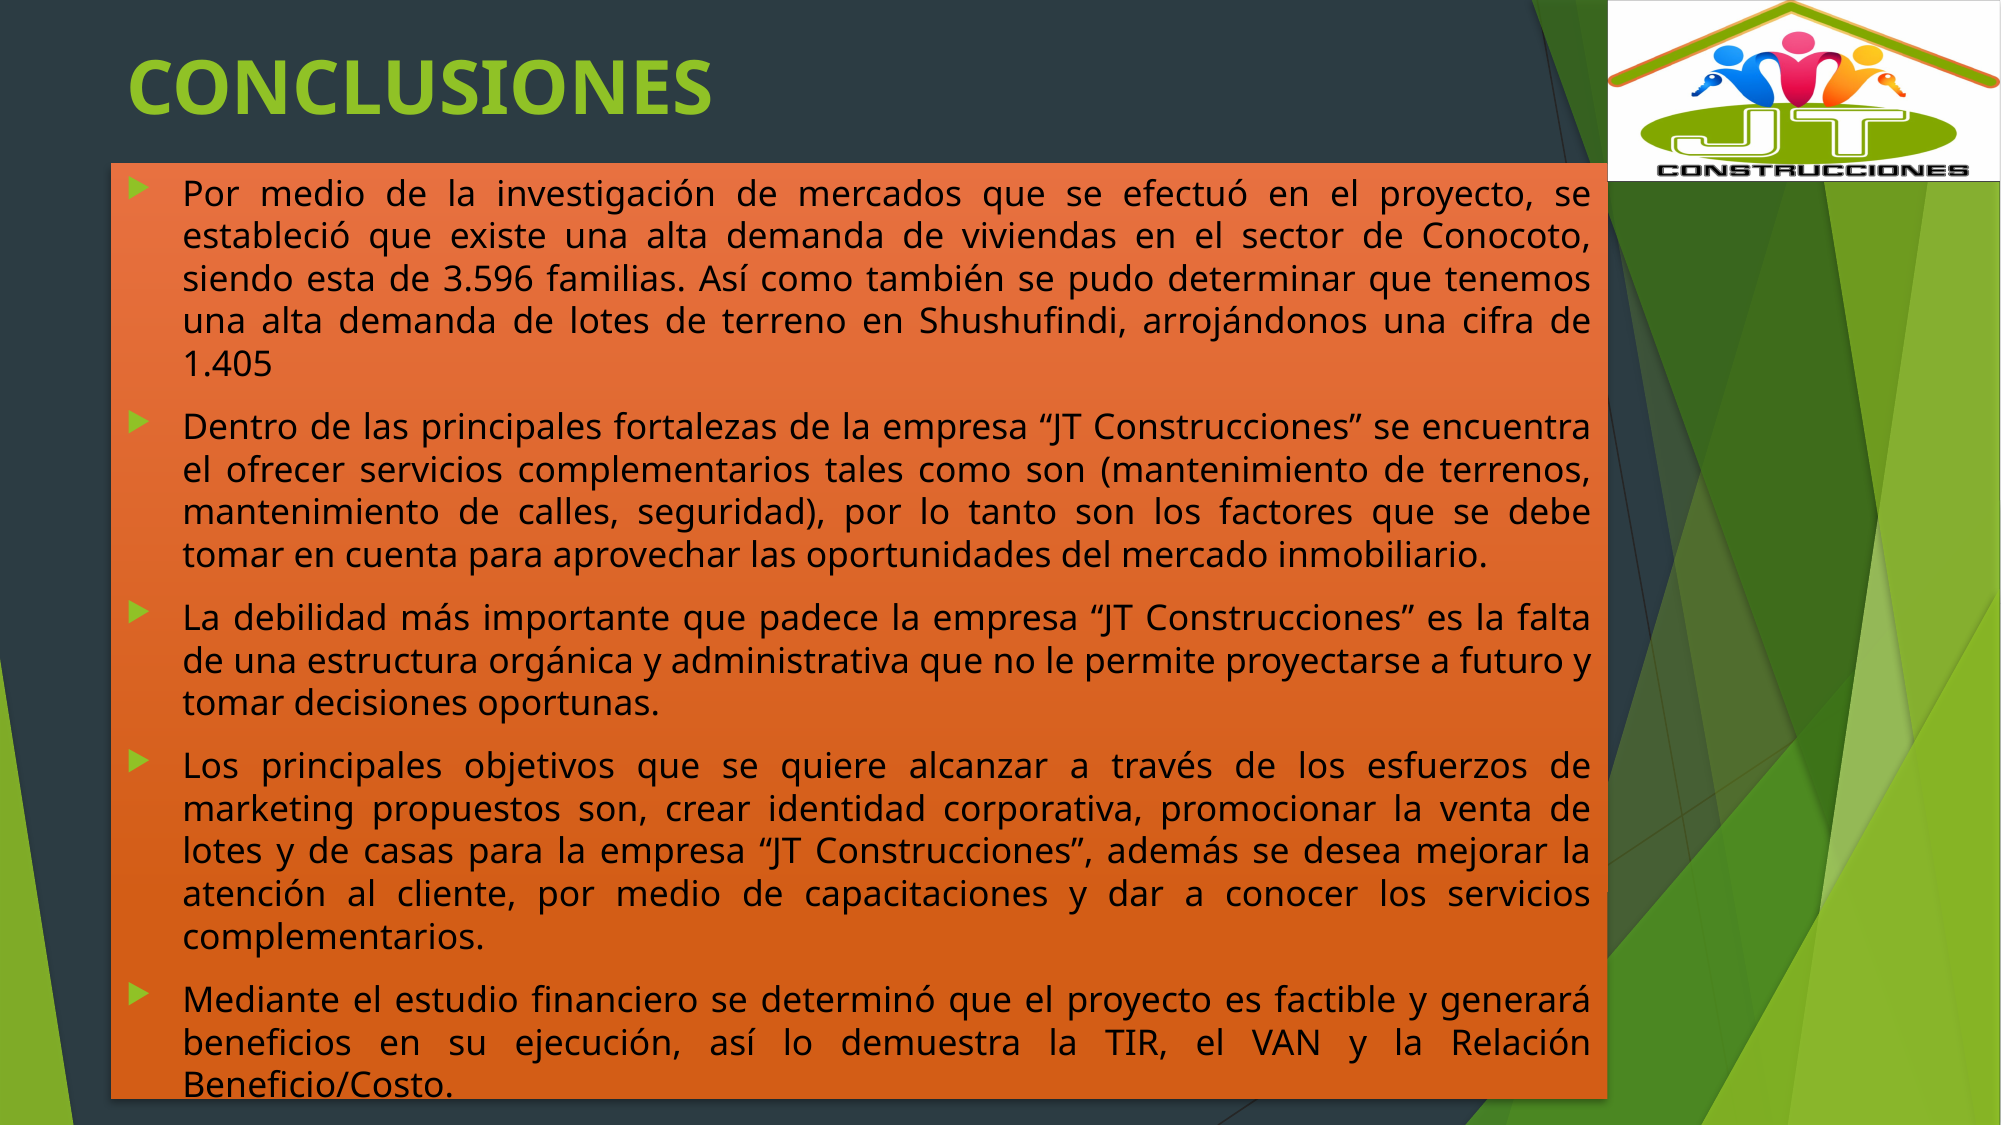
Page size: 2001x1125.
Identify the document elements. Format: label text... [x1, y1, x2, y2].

picture [1606, 0, 2000, 182]
title CONCLUSIONES [111, 31, 1522, 163]
list Por medio de la investigación de mercados que se efectuó en el proyecto, se estableció que existe una alta demanda de viviendas en el sector de Conocoto, siendo esta de 3.596 familias. Así como también se pudo determinar que tenemos una alta demanda de lotes de terreno en Shushufindi, arrojándonos una cifra de 1.405 Dentro de las principales fortalezas de la empresa “JT Construcciones” se encuentra el ofrecer servicios complementarios tales como son (mantenimiento de terrenos, mantenimiento de calles, seguridad), por lo tanto son los factores que se debe tomar en cuenta para aprovechar las oportunidades del mercado inmobiliario. La debilidad más importante que padece la empresa “JT Construcciones” es la falta de una estructura orgánica y administrativa que no le permite proyectarse a futuro y tomar decisiones oportunas. Los principales objetivos que se quiere alcanzar a través de los esfuerzos de marketing propuestos son, crear identidad corporativa, promocionar la venta de lotes y de casas para la empresa “JT Construcciones”, además se desea mejorar la atención al cliente, por medio de capacitaciones y dar a conocer los servicios complementarios. Mediante el estudio financiero se determinó que el proyecto es factible y generará beneficios en su ejecución, así lo demuestra la TIR, el VAN y la Relación Beneficio/Costo. [111, 163, 1608, 1099]
